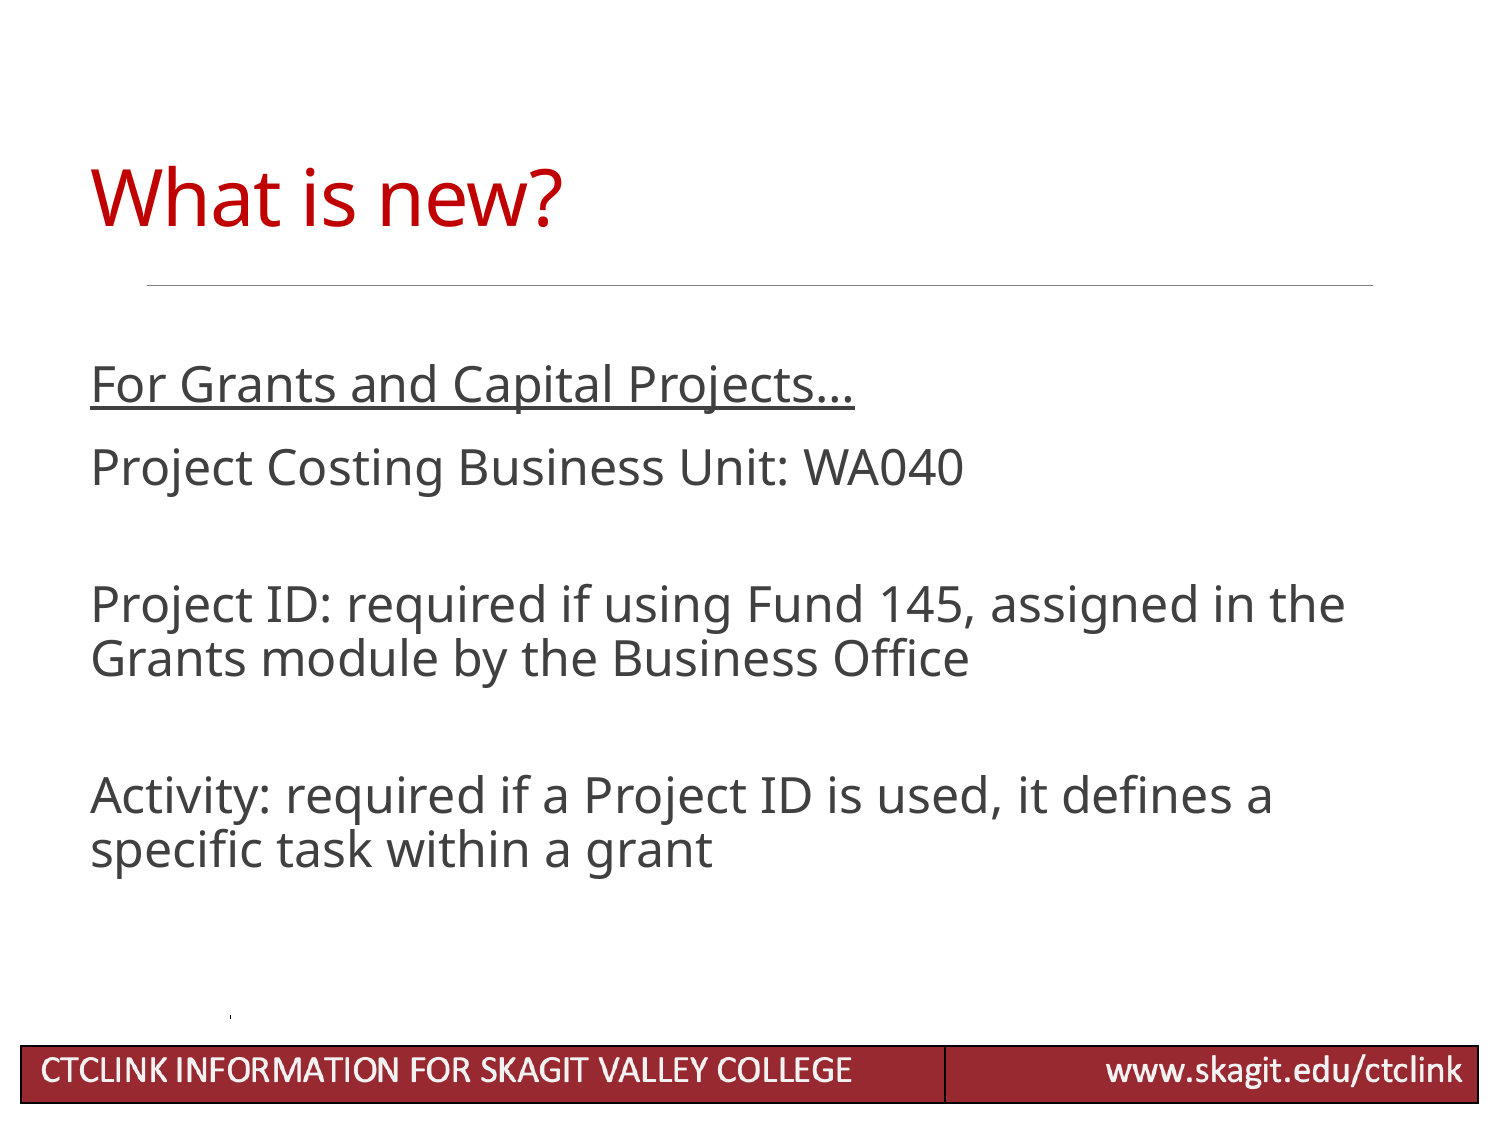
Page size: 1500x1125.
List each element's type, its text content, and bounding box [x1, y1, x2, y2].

picture [0, 1015, 1500, 1125]
list For Grants and Capital Projects… Project Costing Business Unit: WA040 Project ID: required if using Fund 145, assigned in the Grants module by the Business Office Activity: required if a Project ID is used, it defines a specific task within a grant [75, 262, 1400, 1075]
title What is new? [75, 25, 1425, 250]
